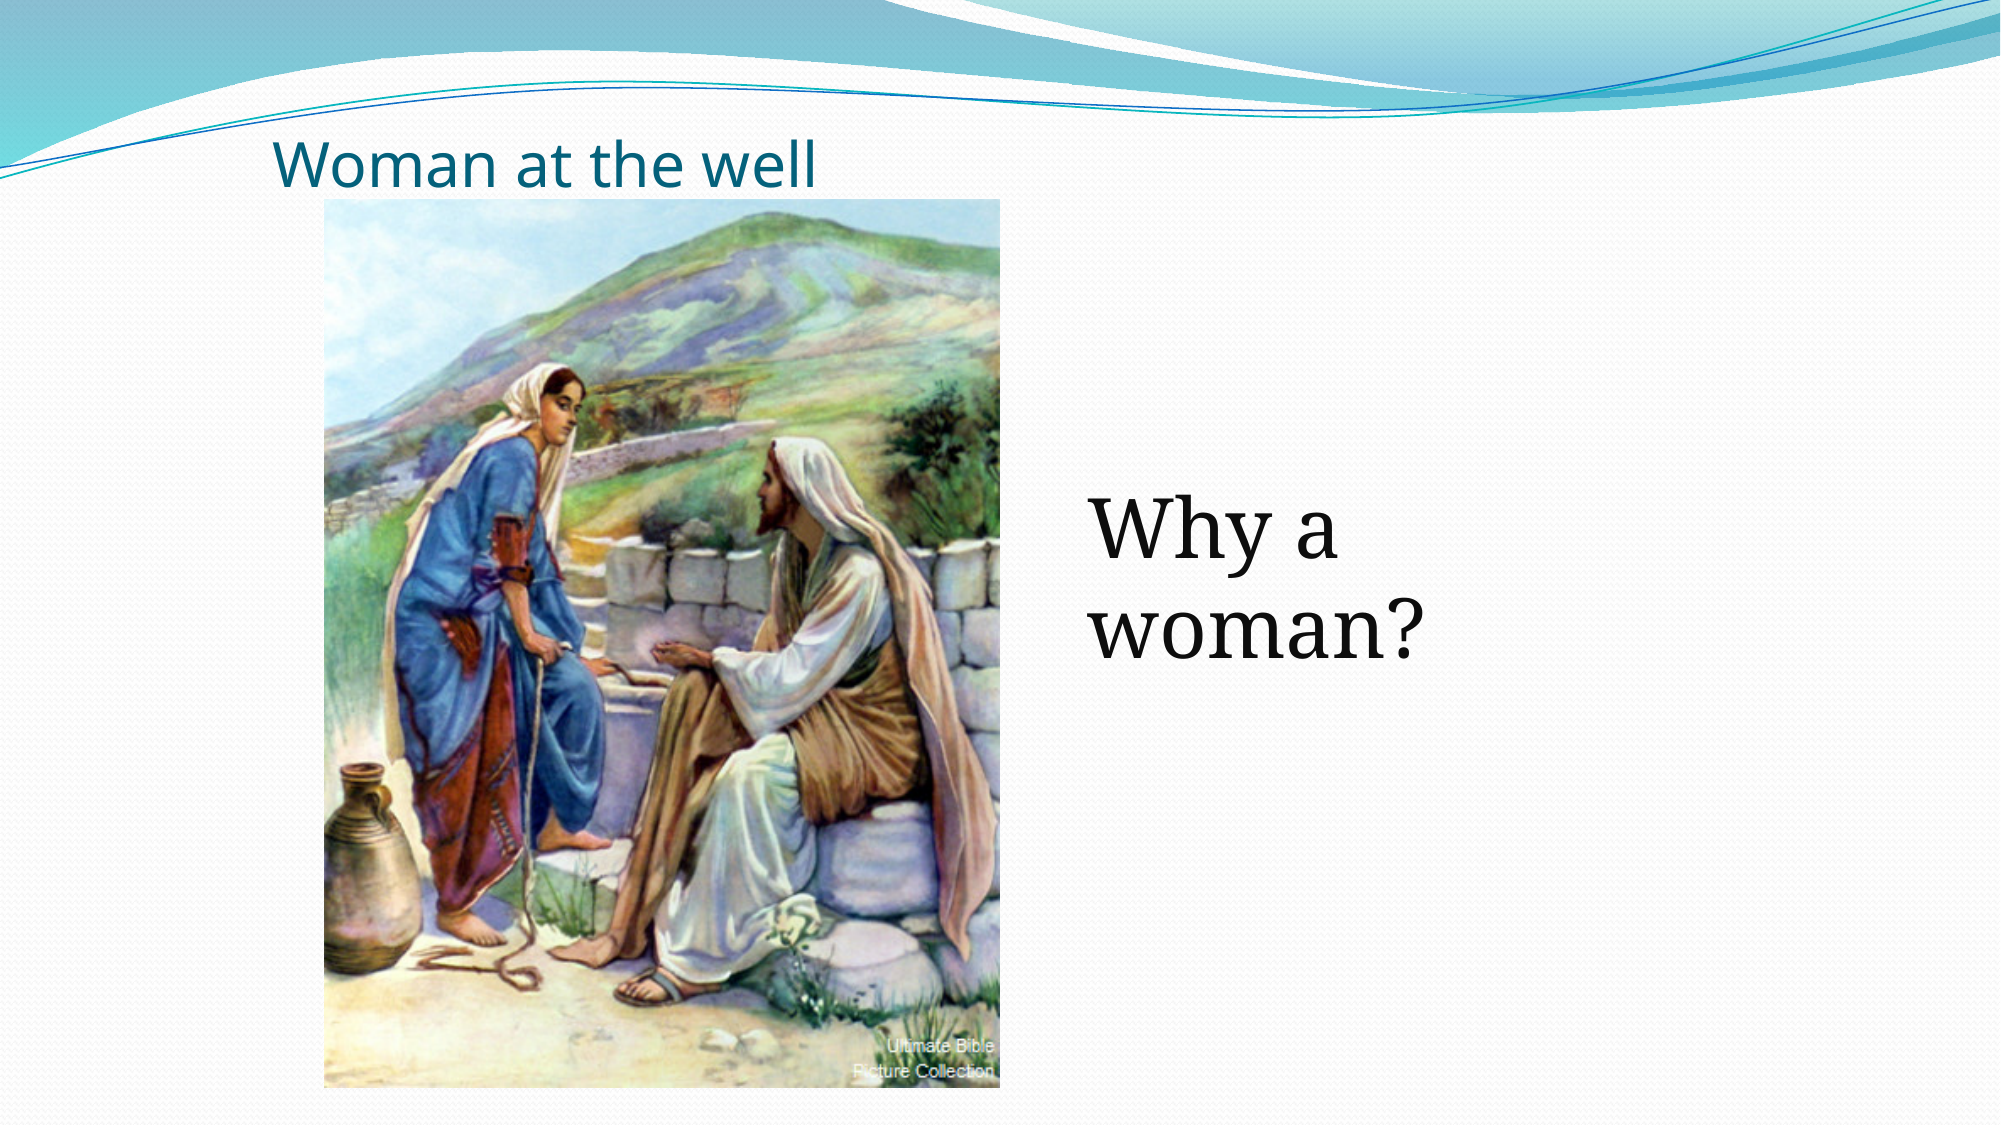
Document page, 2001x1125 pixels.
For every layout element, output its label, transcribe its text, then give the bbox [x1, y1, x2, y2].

text_box Why a woman? [1087, 437, 1700, 675]
title Woman at the well [272, 77, 850, 200]
picture [324, 199, 1001, 1088]
